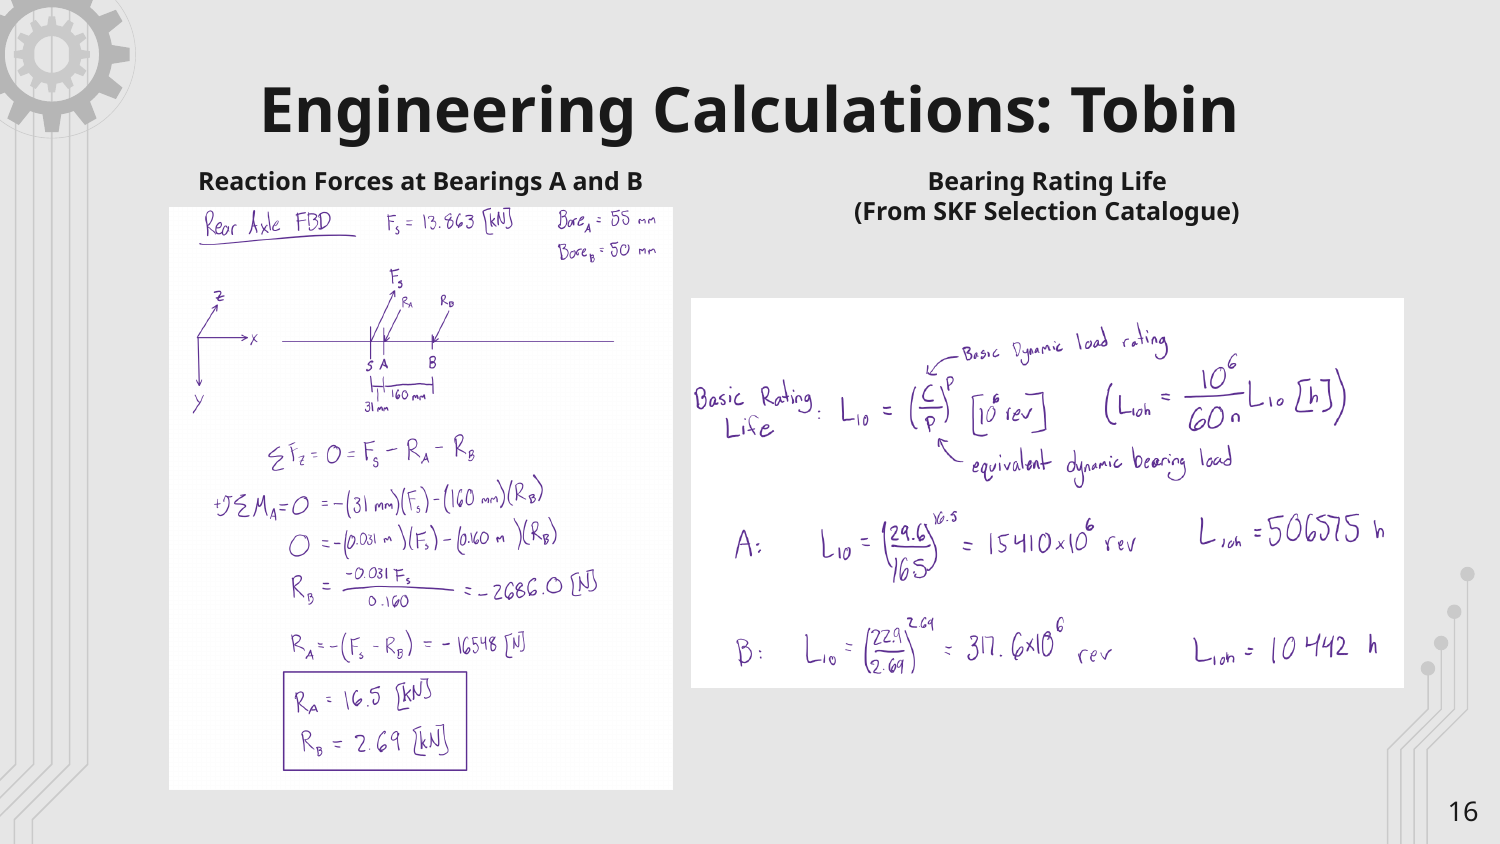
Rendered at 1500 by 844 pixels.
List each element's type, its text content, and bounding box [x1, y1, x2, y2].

slide_number ‹#› [1403, 779, 1494, 844]
text_box Bearing Rating Life (From SKF Selection Catalogue) [795, 150, 1299, 245]
picture [690, 297, 1404, 689]
text_box Reaction Forces at Bearings A and B [169, 150, 673, 207]
title Engineering Calculations: Tobin [118, 55, 1382, 149]
picture [169, 207, 673, 791]
